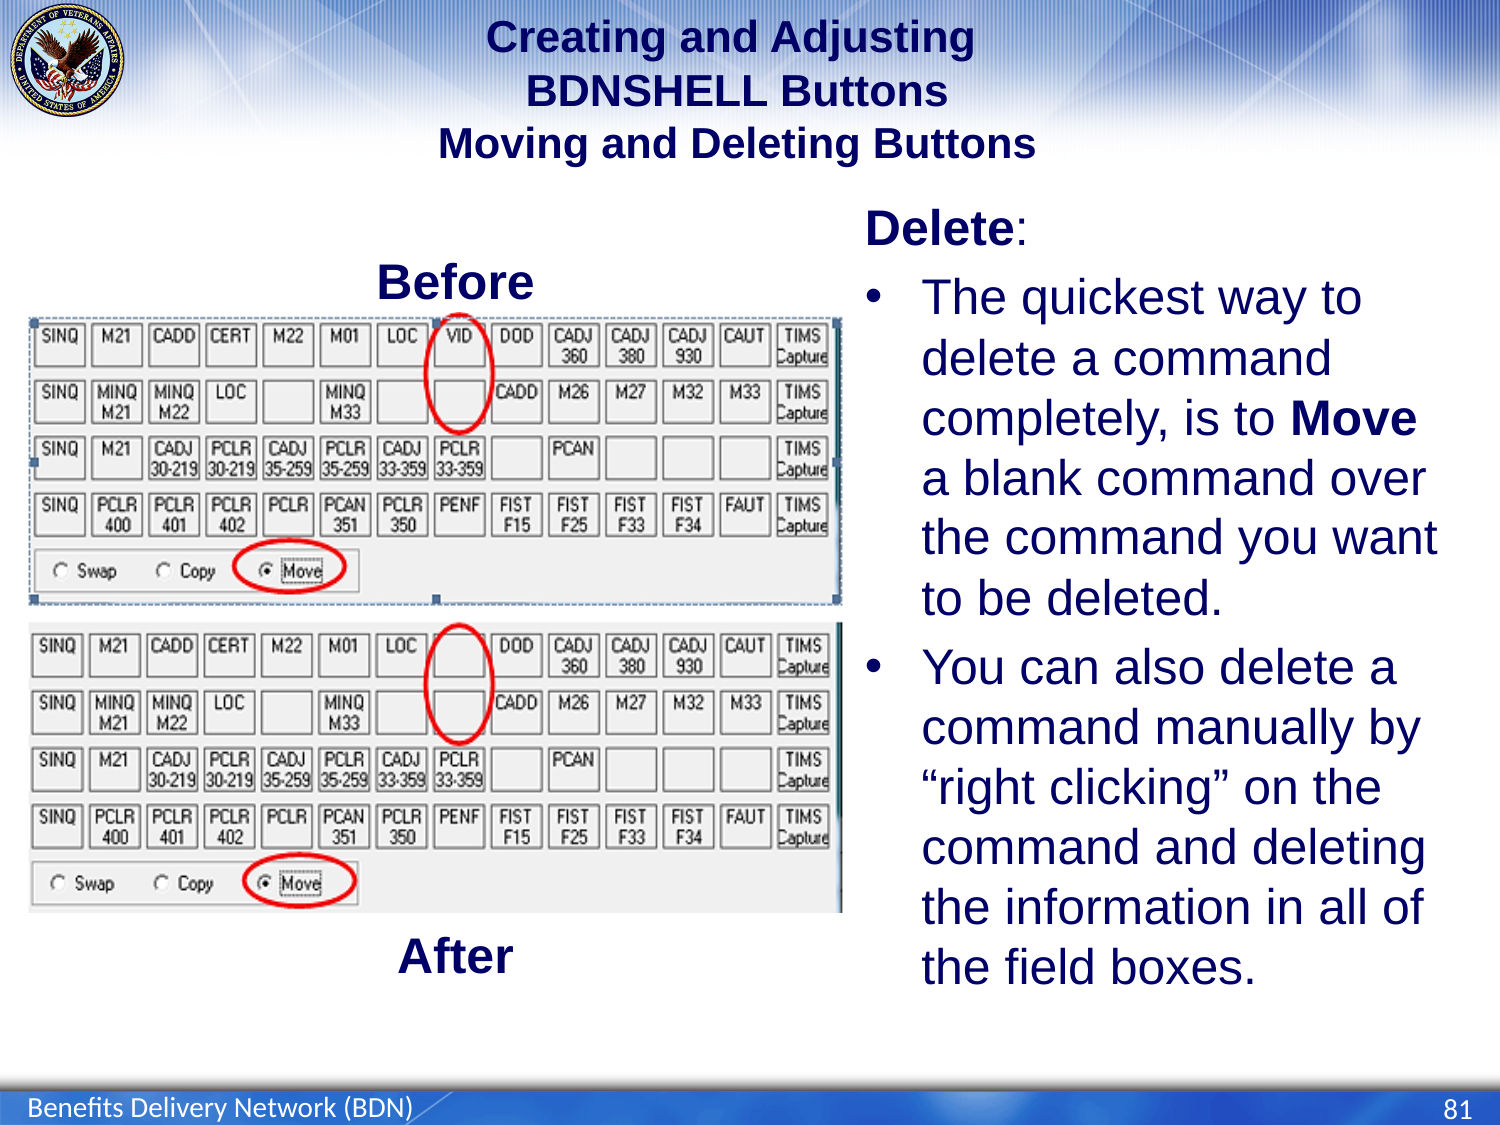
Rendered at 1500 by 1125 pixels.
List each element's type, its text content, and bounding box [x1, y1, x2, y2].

slide_number 81 [1137, 1083, 1488, 1125]
text_box Before [124, 241, 800, 310]
text_box After [124, 922, 800, 991]
list Delete: The quickest way to delete a command completely, is to Move a blank command over the command you want to be deleted. You can also delete a command manually by “right clicking” on the command and deleting the information in all of the field boxes. [849, 187, 1465, 1075]
title Creating and Adjusting BDNSHELL Buttons Moving and Deleting Buttons [0, 0, 1475, 175]
footer Benefits Delivery Network (BDN) [12, 1081, 714, 1119]
picture [0, 0, 1500, 1125]
